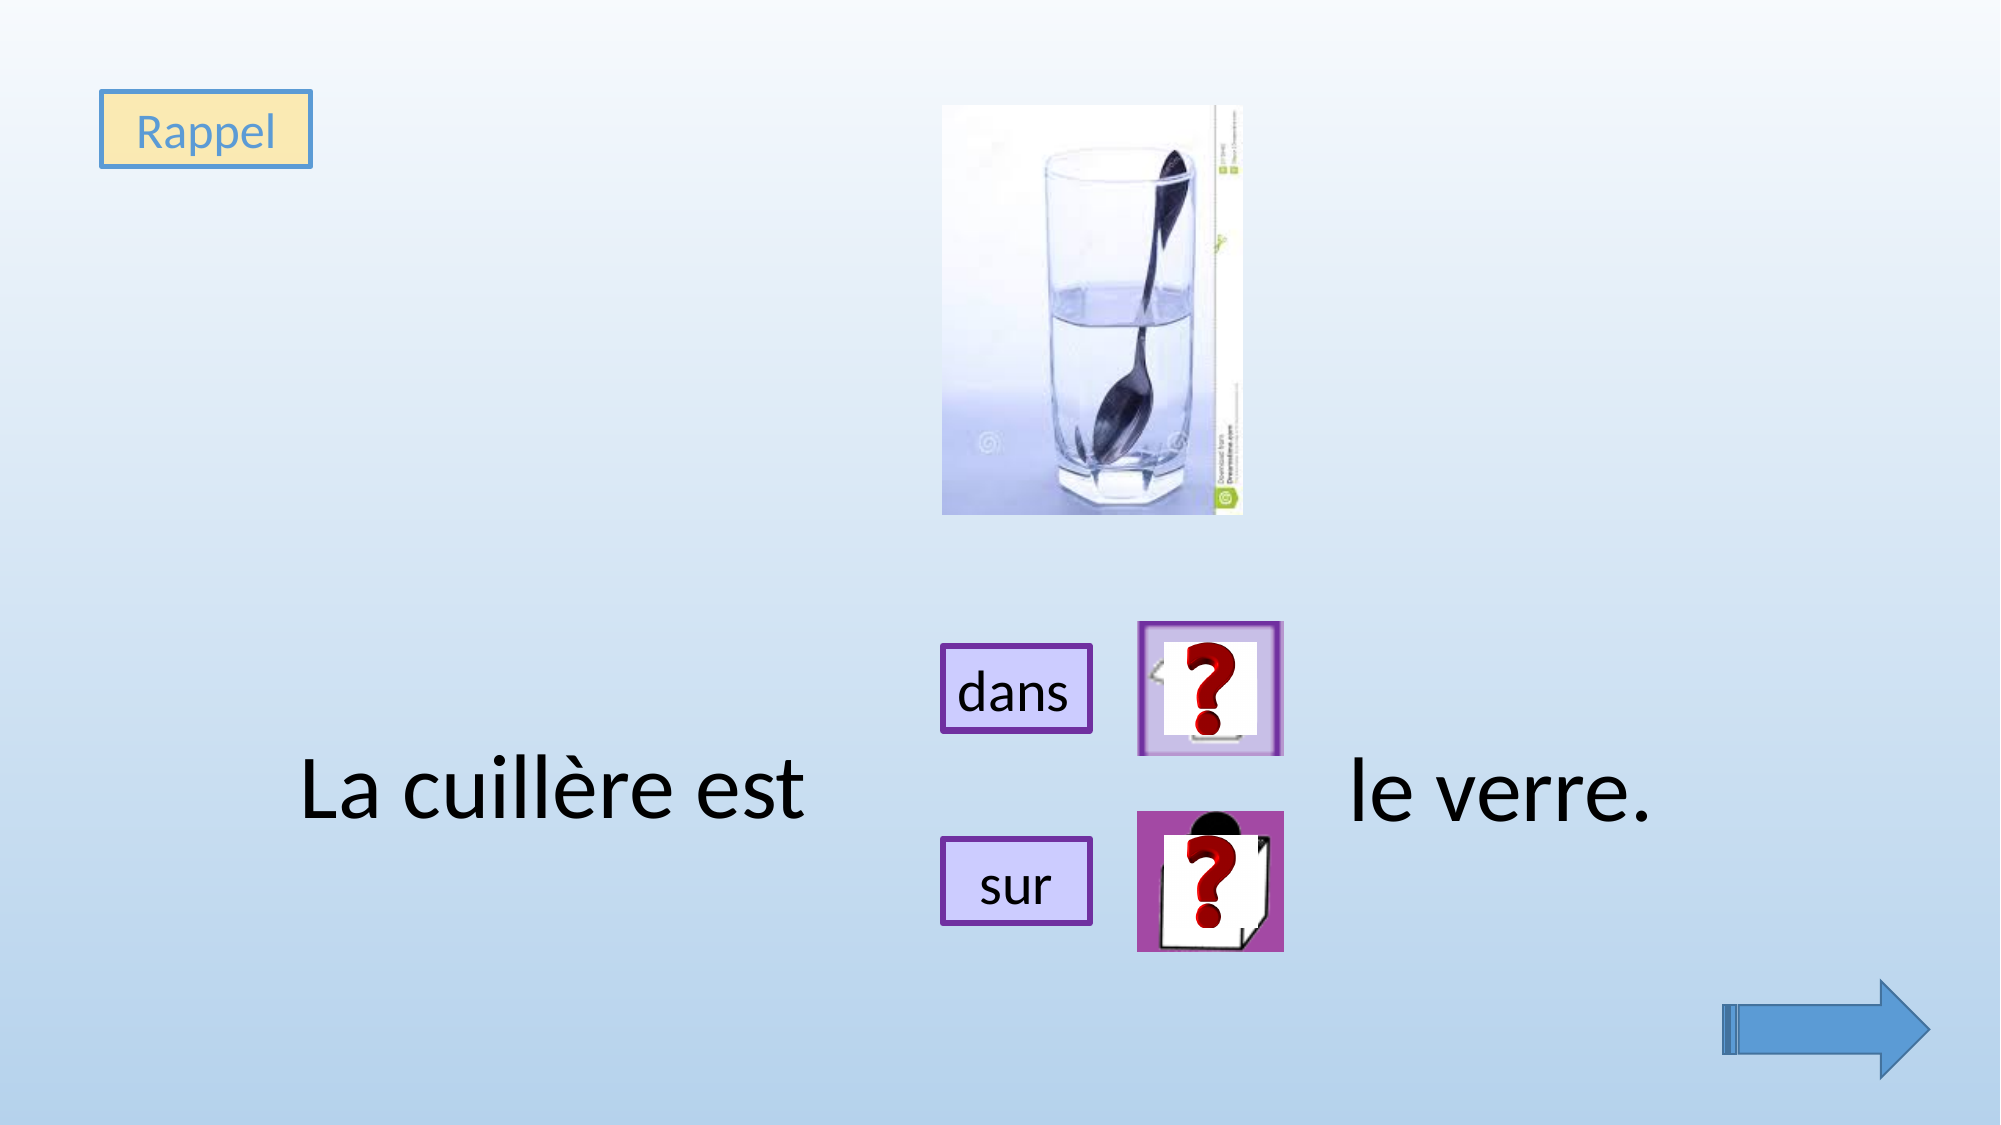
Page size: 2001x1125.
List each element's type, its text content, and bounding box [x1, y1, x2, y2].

text_box sur [942, 838, 1090, 924]
text_box le verre. [1333, 721, 1900, 847]
picture [942, 105, 1243, 515]
picture [1137, 811, 1284, 952]
text_box dans [942, 645, 1090, 731]
picture [1137, 621, 1284, 756]
text_box [1722, 978, 1931, 1081]
subtitle La cuillère est [101, 731, 823, 839]
text_box Rappel [101, 91, 311, 167]
